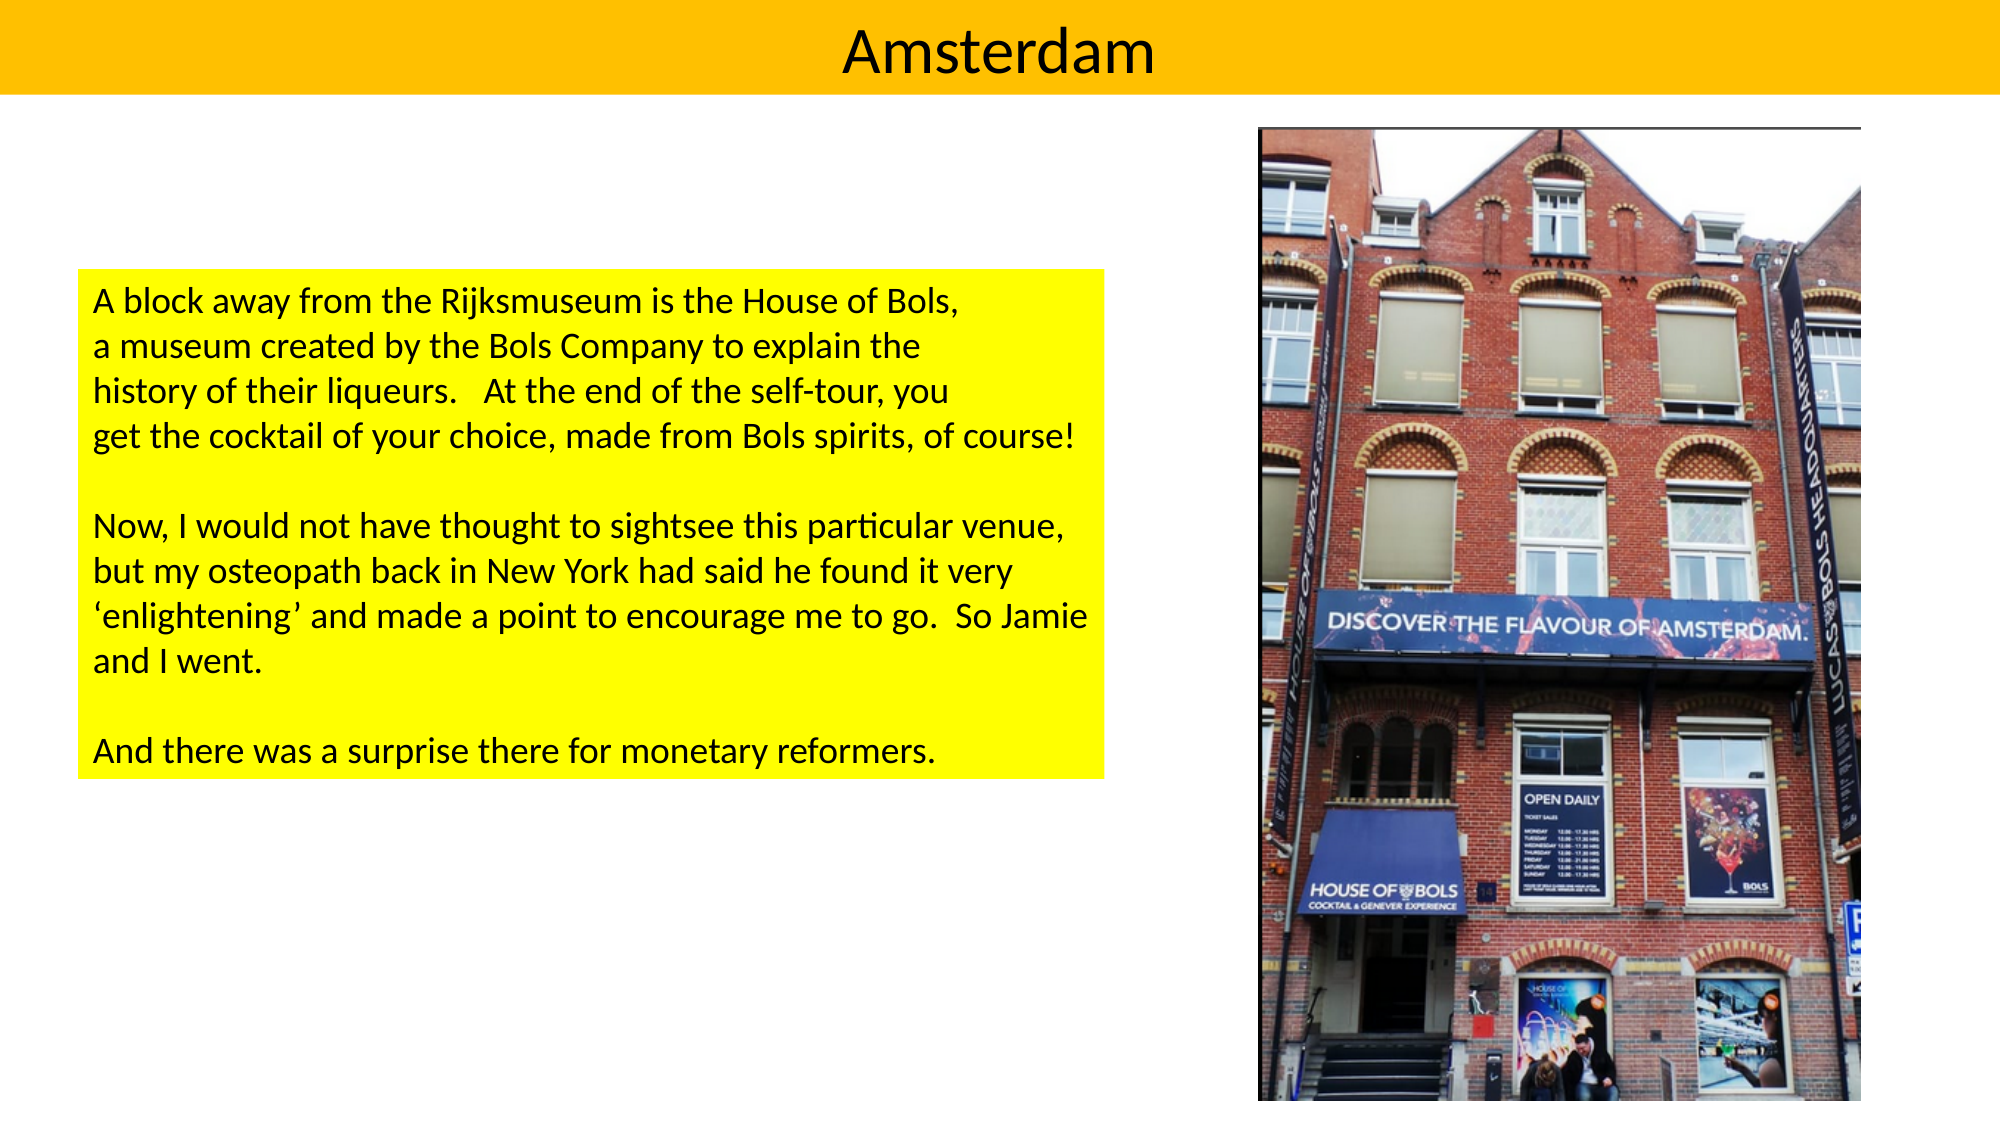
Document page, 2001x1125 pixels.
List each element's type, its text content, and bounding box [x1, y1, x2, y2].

picture [1258, 127, 1861, 1101]
text_box Amsterdam [0, 0, 2000, 95]
text_box A block away from the Rijksmuseum is the House of Bols, a museum created by the Bols Company to explain the history of their liqueurs. At the end of the self-tour, you get the cocktail of your choice, made from Bols spirits, of course! Now, I would not have thought to sightsee this particular venue, but my osteopath back in New York had said he found it very ‘enlightening’ and made a point to encourage me to go. So Jamie and I went. And there was a surprise there for monetary reformers. [78, 269, 1105, 779]
